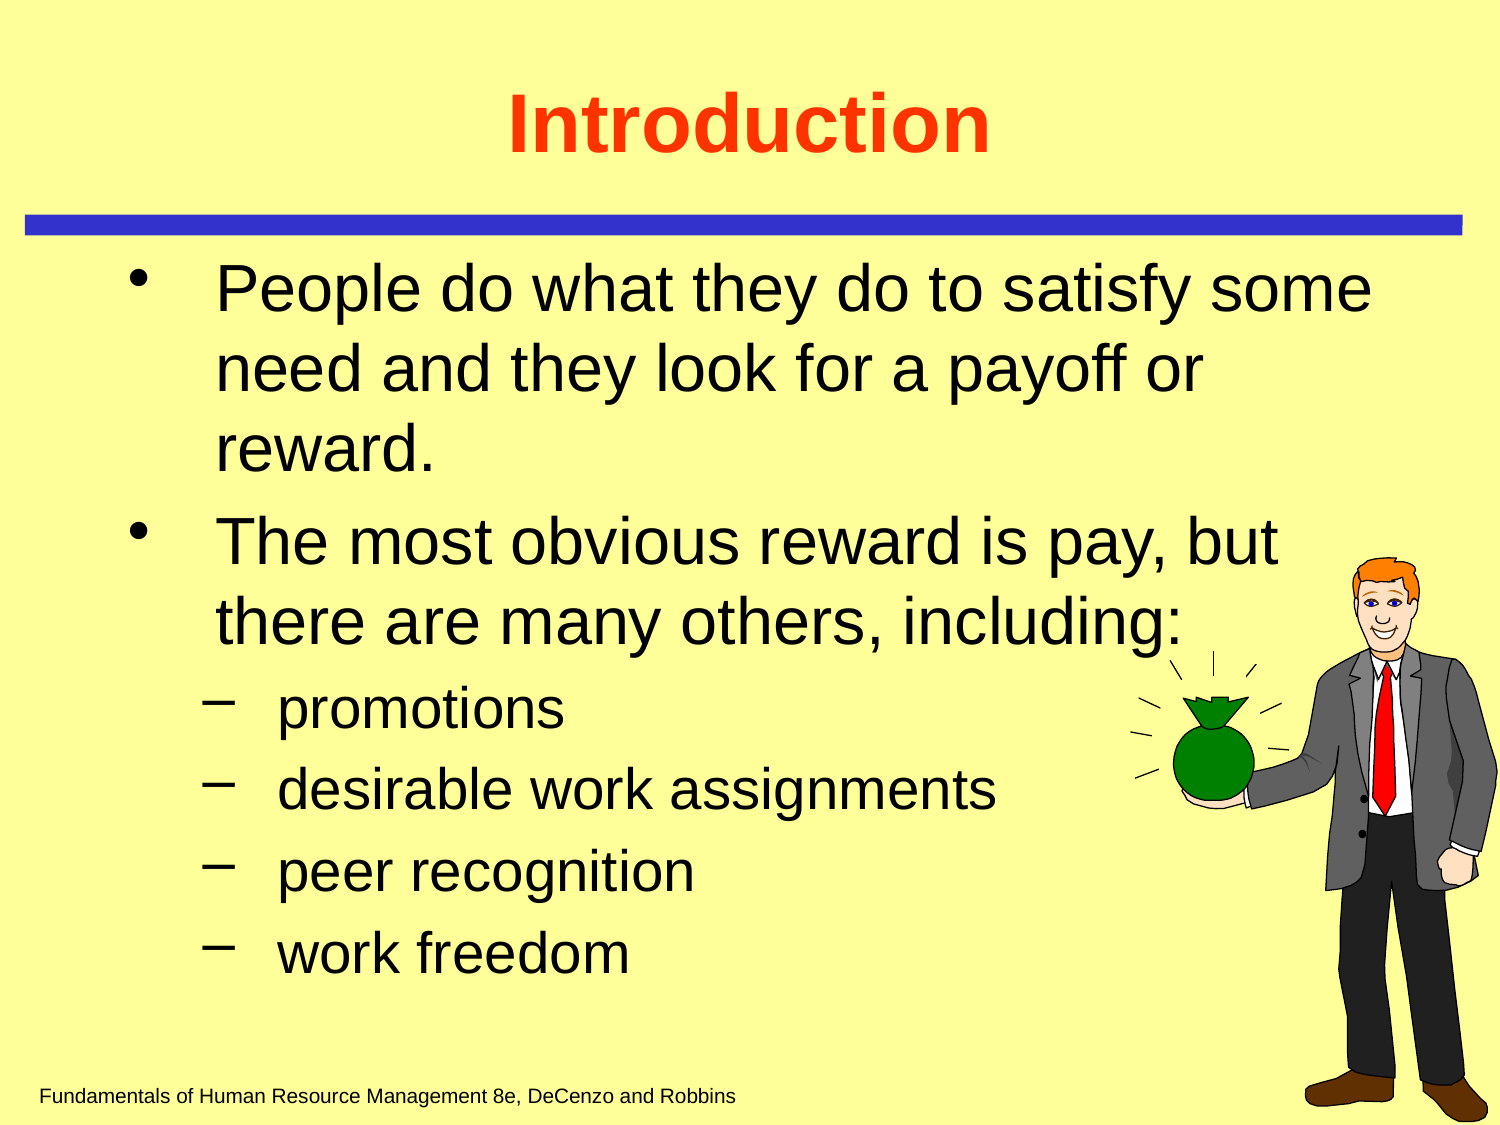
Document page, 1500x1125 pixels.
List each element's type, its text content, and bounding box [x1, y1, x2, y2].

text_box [1129, 555, 1500, 1125]
footer Fundamentals of Human Resource Management 8e, DeCenzo and Robbins [0, 1074, 776, 1125]
title Introduction [112, 24, 1388, 213]
list People do what they do to satisfy some need and they look for a payoff or reward. The most obvious reward is pay, but there are many others, including: promotions desirable work assignments peer recognition work freedom [112, 237, 1401, 1038]
